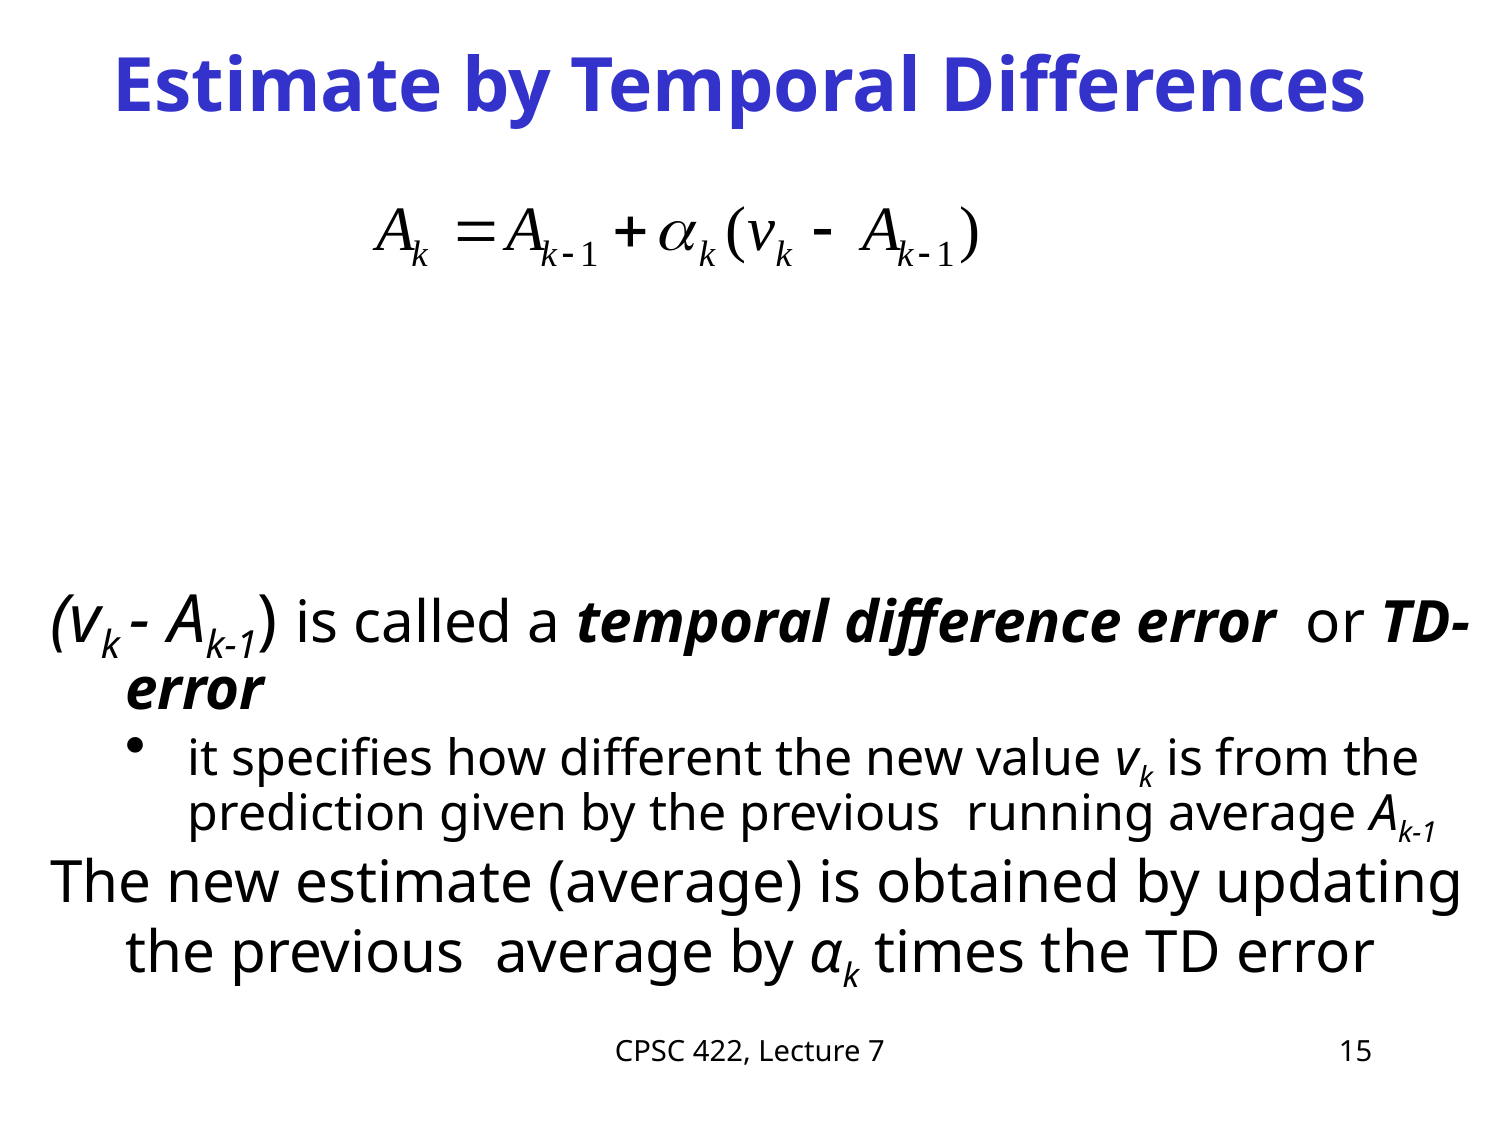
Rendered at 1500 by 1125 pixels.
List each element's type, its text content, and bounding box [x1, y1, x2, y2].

title Estimate by Temporal Differences [49, 24, 1451, 138]
slide_number 15 [1074, 1024, 1388, 1101]
footer CPSC 422, Lecture 7 [512, 1024, 988, 1101]
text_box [362, 187, 989, 283]
list (vk - Ak-1) is called a temporal difference error or TD-error it specifies how different the new value vk is from the prediction given by the previous running average Ak-1 The new estimate (average) is obtained by updating the previous average by αk times the TD error [35, 569, 1488, 948]
